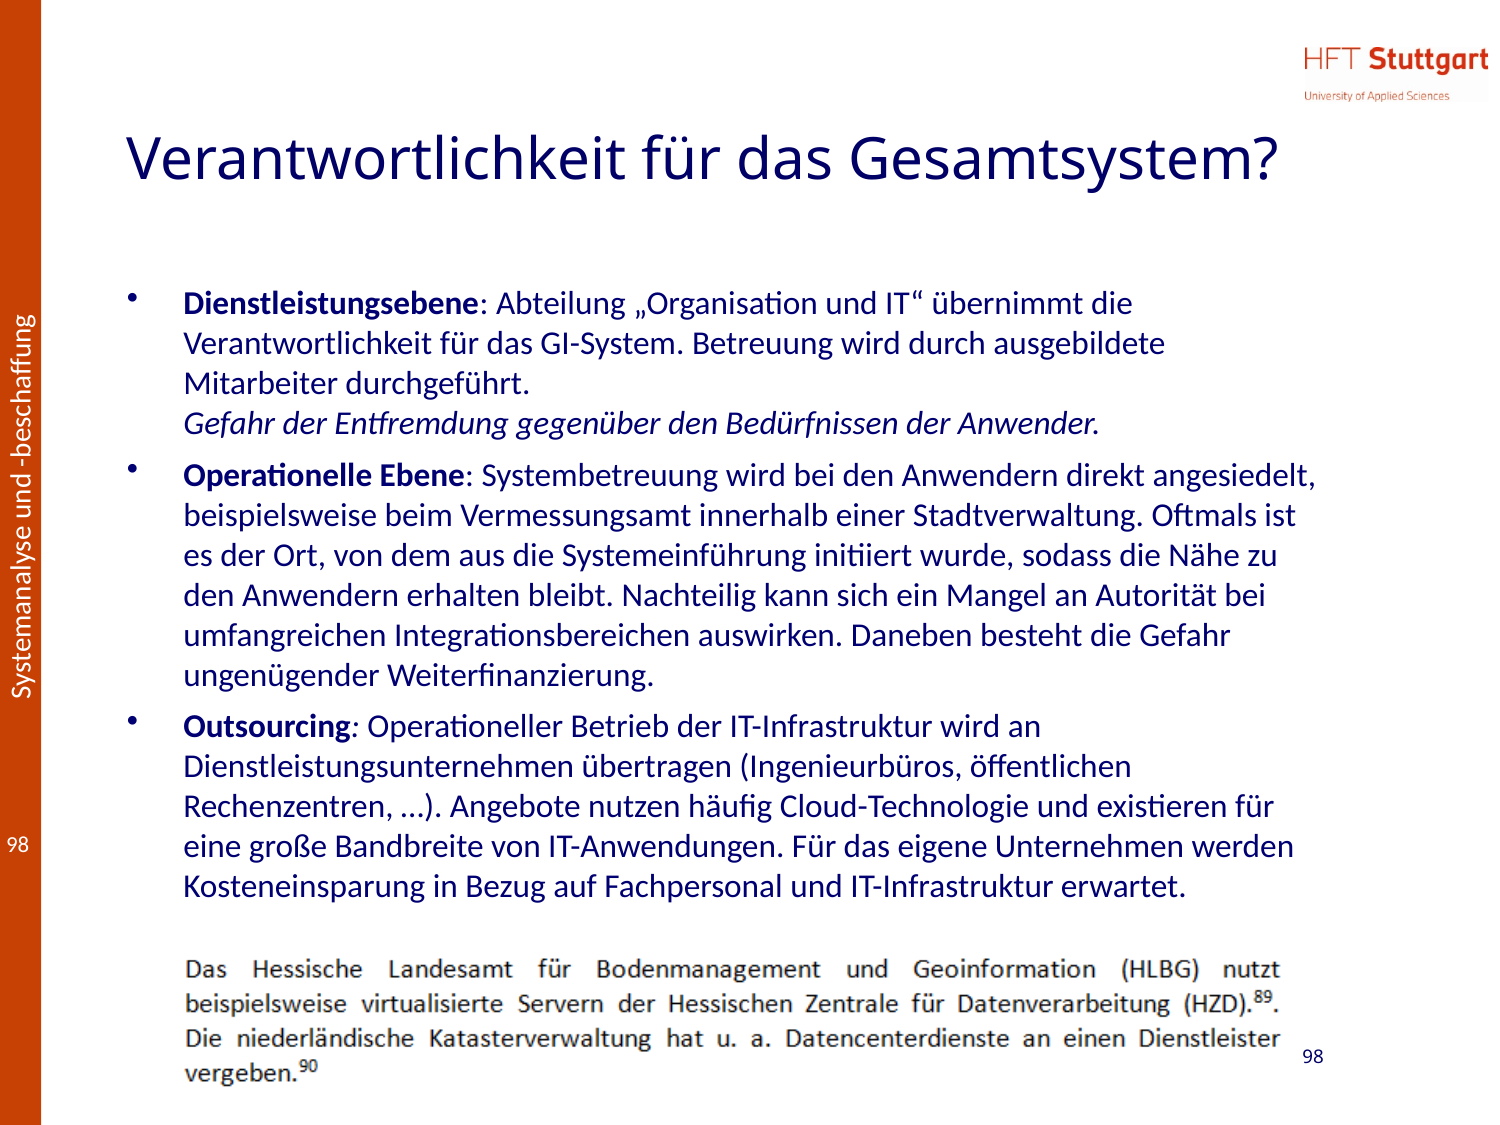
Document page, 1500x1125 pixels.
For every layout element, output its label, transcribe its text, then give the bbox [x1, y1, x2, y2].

list Dienstleistungsebene: Abteilung „Organisation und IT“ übernimmt die Verantwortlichkeit für das GI-System. Betreuung wird durch ausgebildete Mitarbeiter durchgeführt. Gefahr der Entfremdung gegenüber den Bedürfnissen der Anwender. Operationelle Ebene: Systembetreuung wird bei den Anwendern direkt angesiedelt, beispielsweise beim Vermessungsamt innerhalb einer Stadtverwaltung. Oftmals ist es der Ort, von dem aus die Systemeinführung initiiert wurde, sodass die Nähe zu den Anwendern erhalten bleibt. Nachteilig kann sich ein Mangel an Autorität bei umfangreichen Integrationsbereichen auswirken. Daneben besteht die Gefahr ungenügender Weiterfinanzierung. Outsourcing: Operationeller Betrieb der IT-Infrastruktur wird an Dienstleistungsunternehmen übertragen (Ingenieurbüros, öffentlichen Rechenzentren, …). Angebote nutzen häufig Cloud-Technologie und existieren für eine große Bandbreite von IT-Anwendungen. Für das eigene Unternehmen werden Kosteneinsparung in Bezug auf Fachpersonal und IT-Infrastruktur erwartet. [111, 274, 1339, 1013]
picture [170, 940, 1294, 1099]
slide_number 98 [1298, 1037, 1339, 1100]
picture [1305, 47, 1489, 102]
title Verantwortlichkeit für das Gesamtsystem? [111, 99, 1339, 213]
